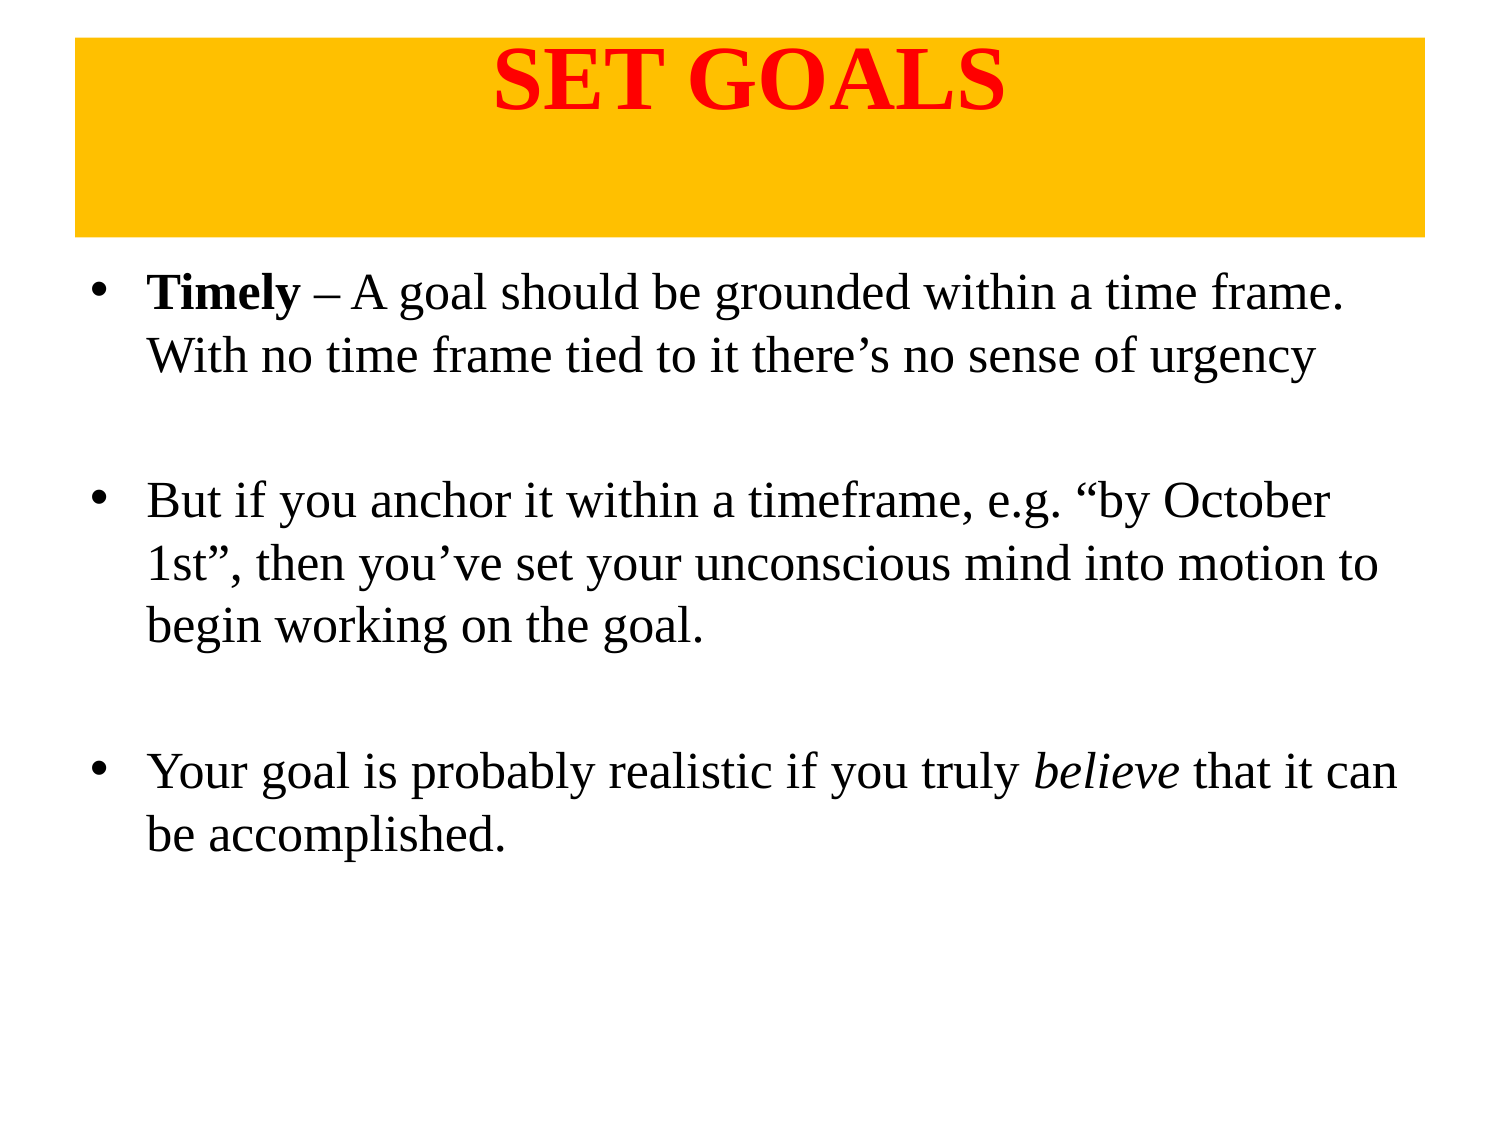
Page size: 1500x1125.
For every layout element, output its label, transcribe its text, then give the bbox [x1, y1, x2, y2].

title SET GOALS [75, 37, 1425, 238]
list Timely – A goal should be grounded within a time frame. With no time frame tied to it there’s no sense of urgency But if you anchor it within a timeframe, e.g. “by October 1st”, then you’ve set your unconscious mind into motion to begin working on the goal. Your goal is probably realistic if you truly believe that it can be accomplished. [75, 249, 1425, 970]
